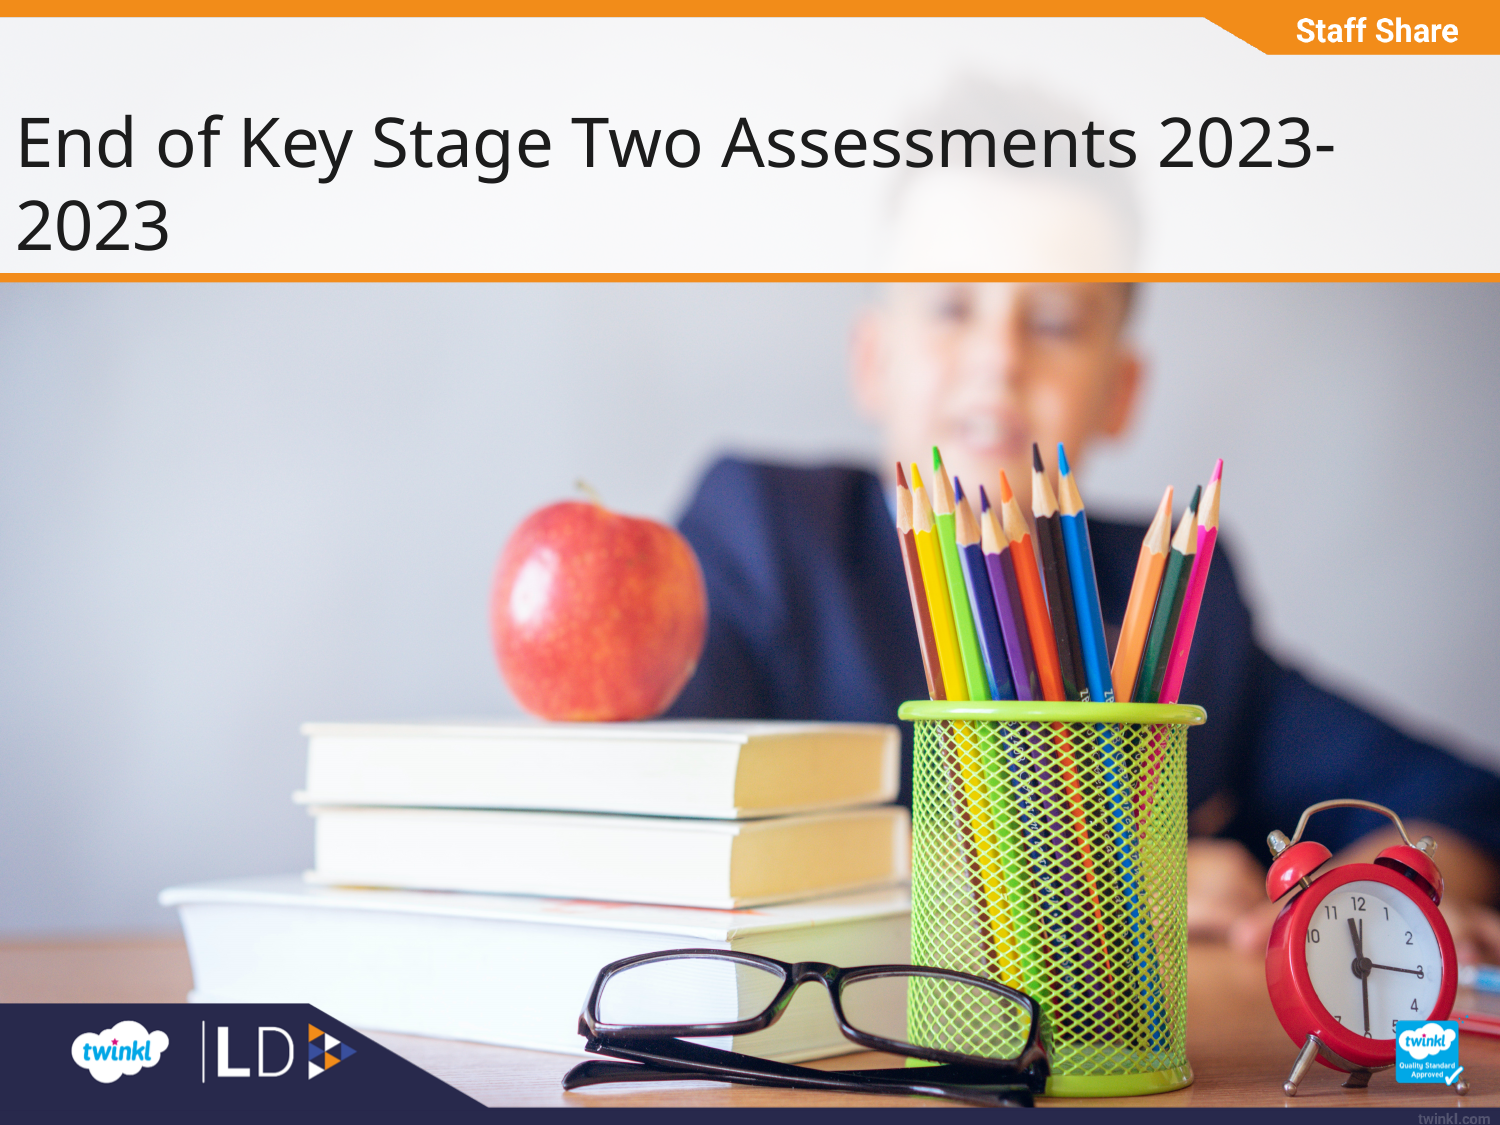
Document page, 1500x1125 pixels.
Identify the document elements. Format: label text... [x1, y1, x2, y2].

text_box [0, 273, 1500, 283]
text_box [0, 62, 1500, 273]
picture [0, 0, 1500, 56]
text_box End of Key Stage Two Assessments 2023-2023 [0, 91, 1443, 272]
picture [0, 283, 1500, 1125]
